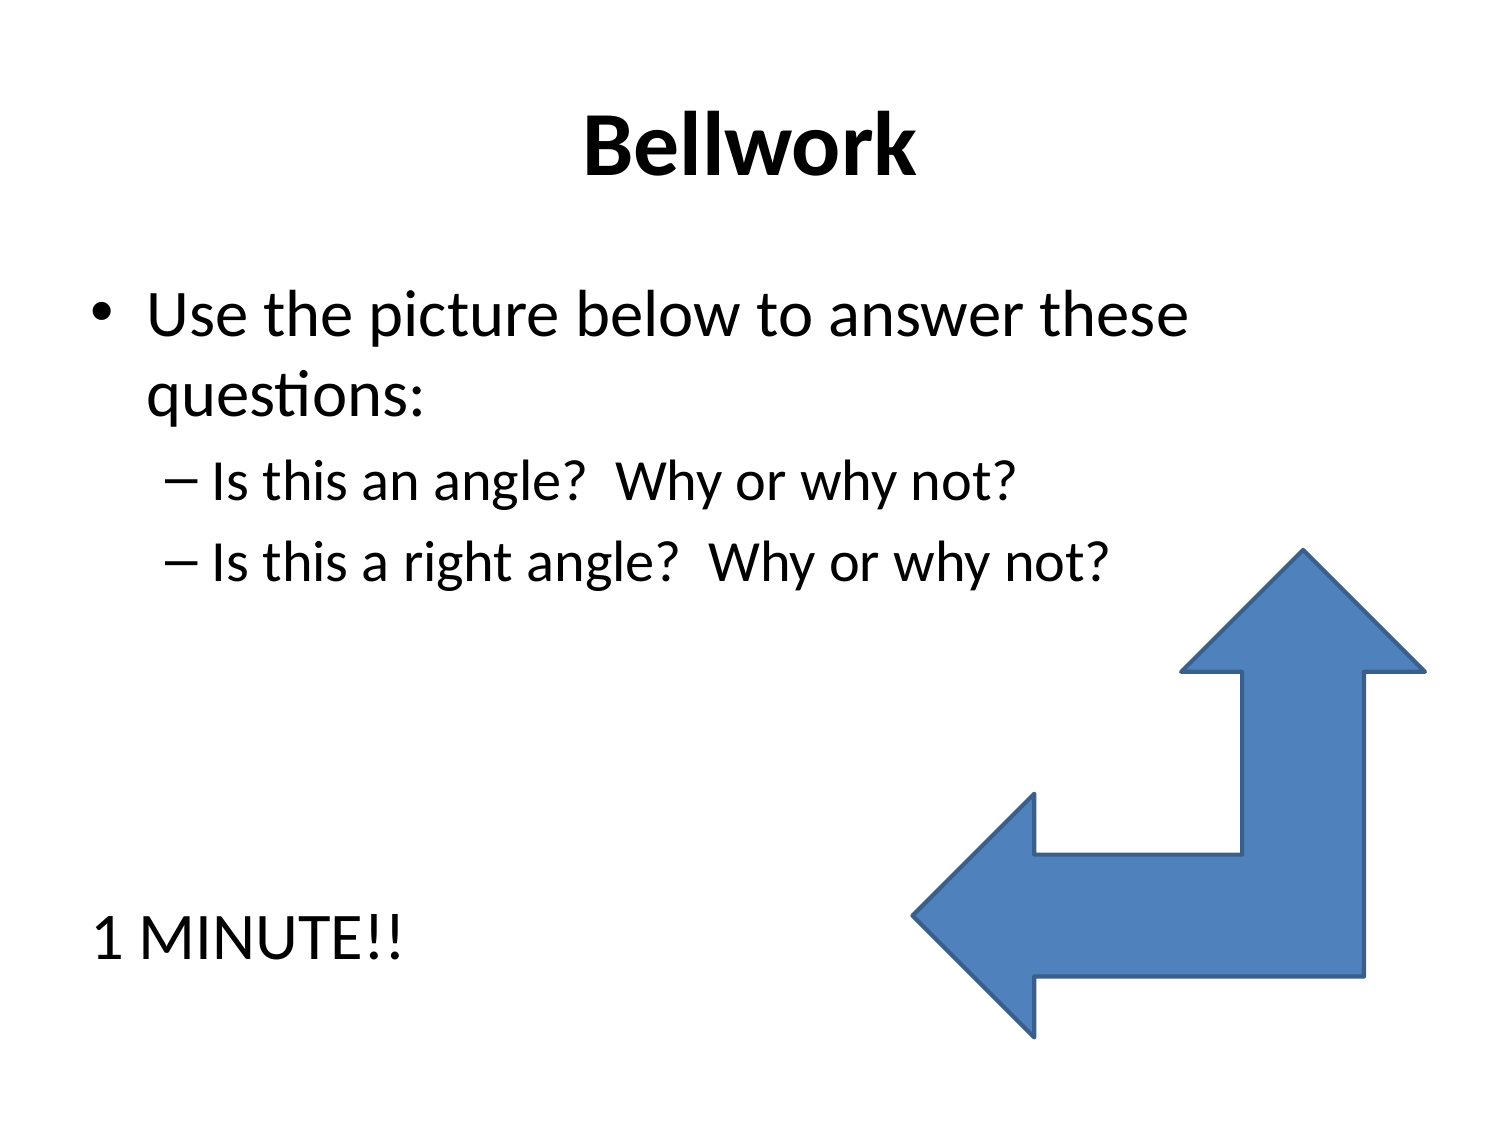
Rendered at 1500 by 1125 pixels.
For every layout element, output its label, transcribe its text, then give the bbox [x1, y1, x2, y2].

title Bellwork [75, 45, 1425, 233]
text_box [910, 547, 1427, 1040]
list Use the picture below to answer these questions: Is this an angle? Why or why not? Is this a right angle? Why or why not? 1 MINUTE!! [75, 262, 1425, 1005]
